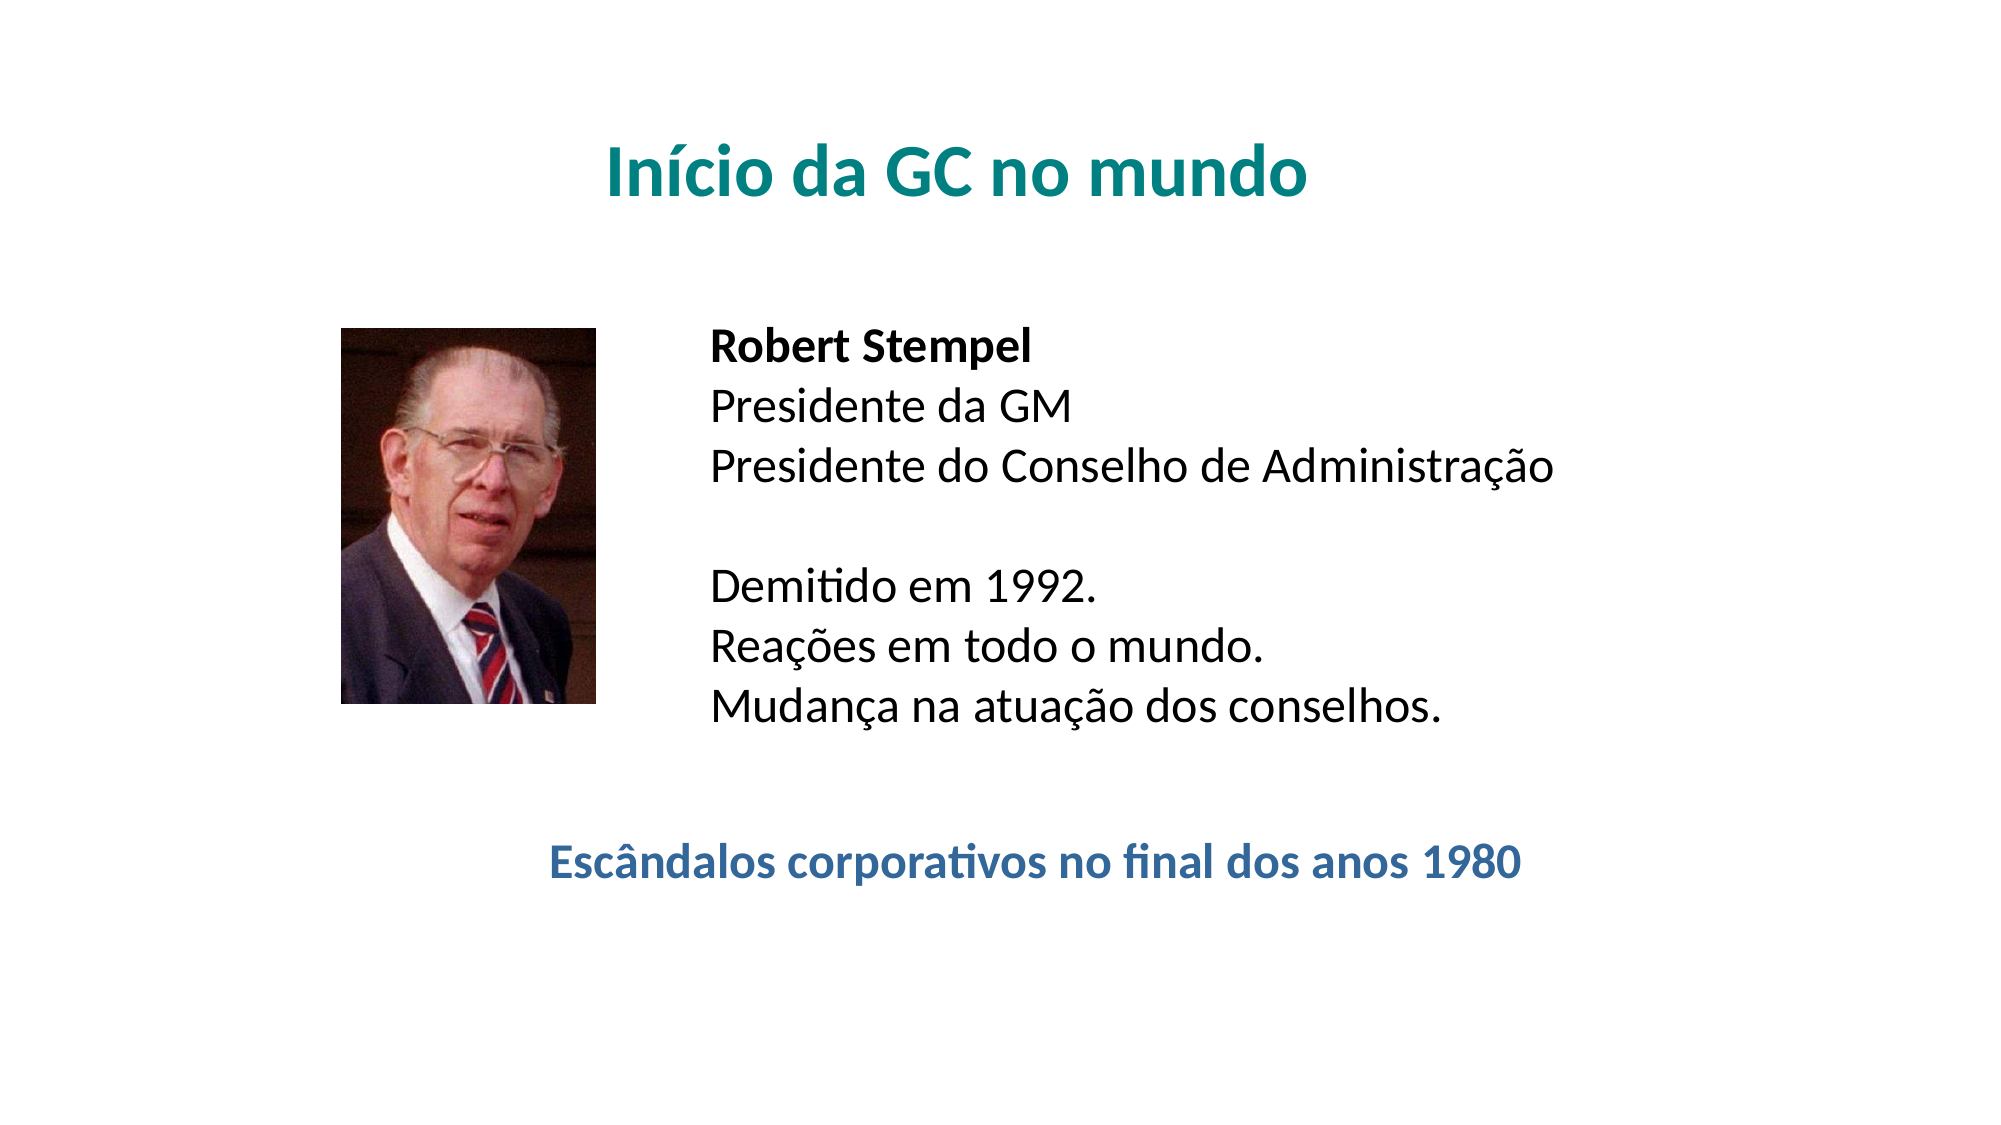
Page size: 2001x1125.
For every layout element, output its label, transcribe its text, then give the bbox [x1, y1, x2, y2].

text_box Robert Stempel Presidente da GM Presidente do Conselho de Administração Demitido em 1992. Reações em todo o mundo. Mudança na atuação dos conselhos. [695, 305, 1580, 781]
text_box Início da GC no mundo [405, 114, 1510, 219]
picture [341, 328, 596, 704]
text_box Escândalos corporativos no final dos anos 1980 [483, 821, 1589, 896]
